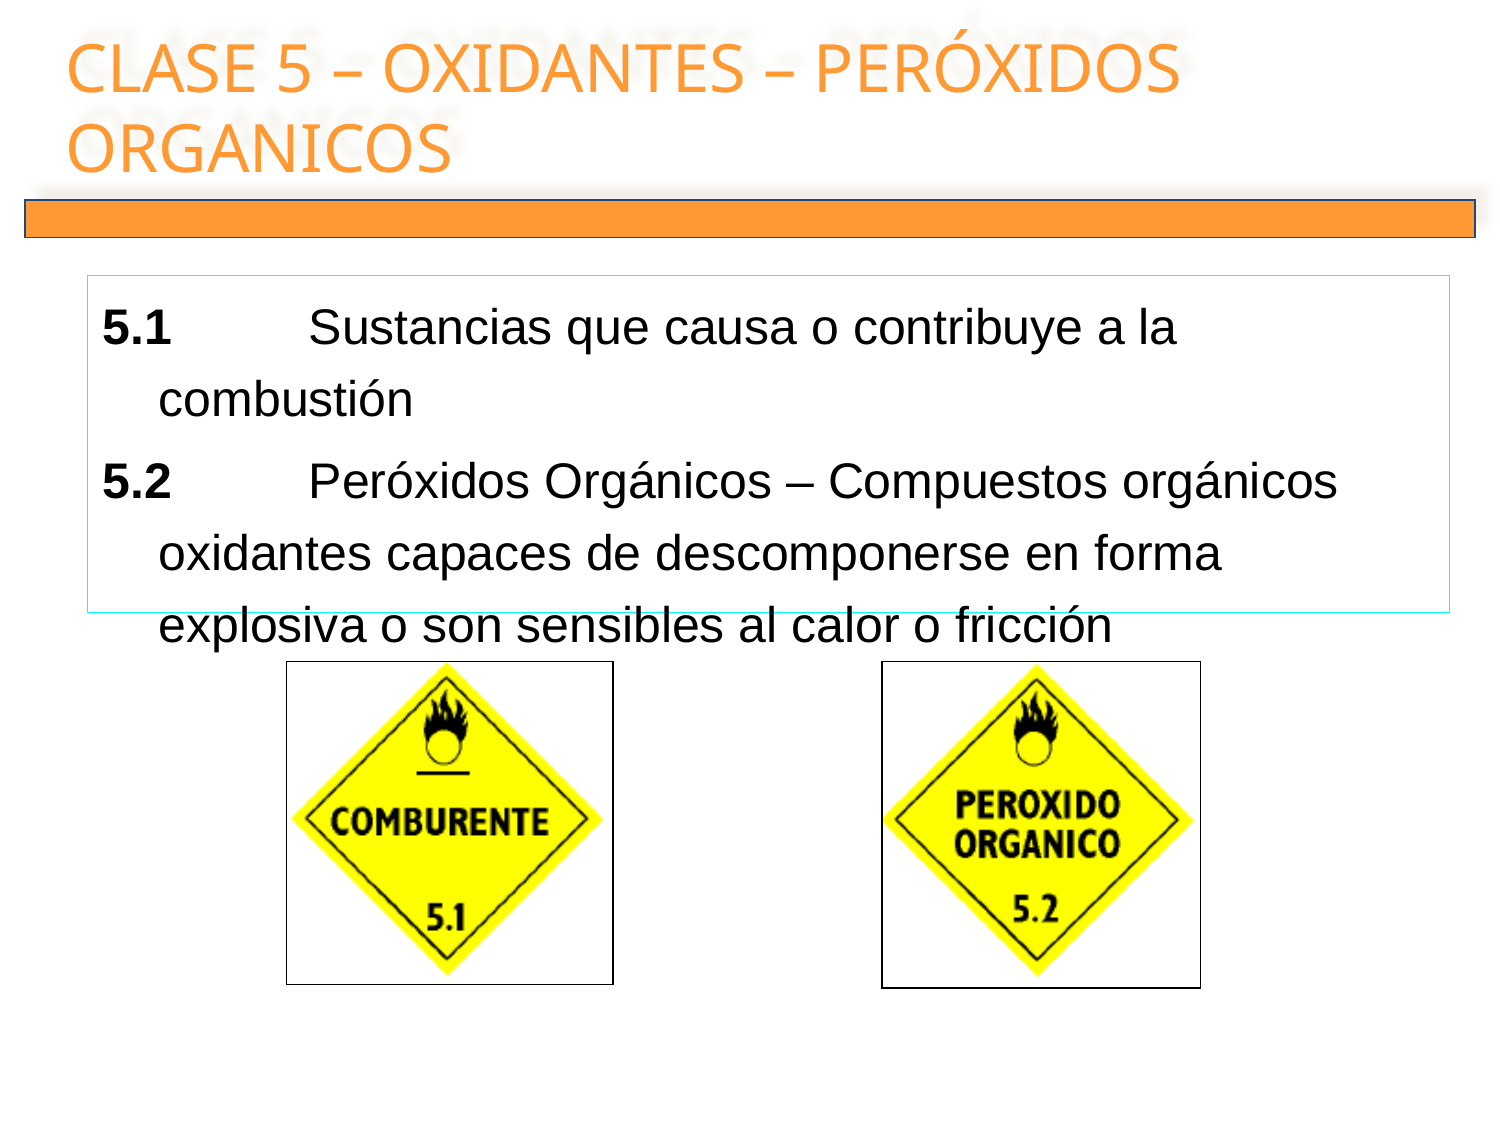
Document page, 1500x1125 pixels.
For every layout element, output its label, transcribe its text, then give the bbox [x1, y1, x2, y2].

list 5.1 Sustancias que causa o contribuye a la combustión 5.2 Peróxidos Orgánicos – Compuestos orgánicos oxidantes capaces de descomponerse en forma explosiva o son sensibles al calor o fricción [87, 275, 1450, 613]
picture [882, 662, 1201, 988]
picture [287, 662, 613, 985]
text_box [24, 200, 1475, 238]
title CLASE 5 – OXIDANTES – PERÓXIDOS ORGANICOS [50, 12, 1450, 179]
